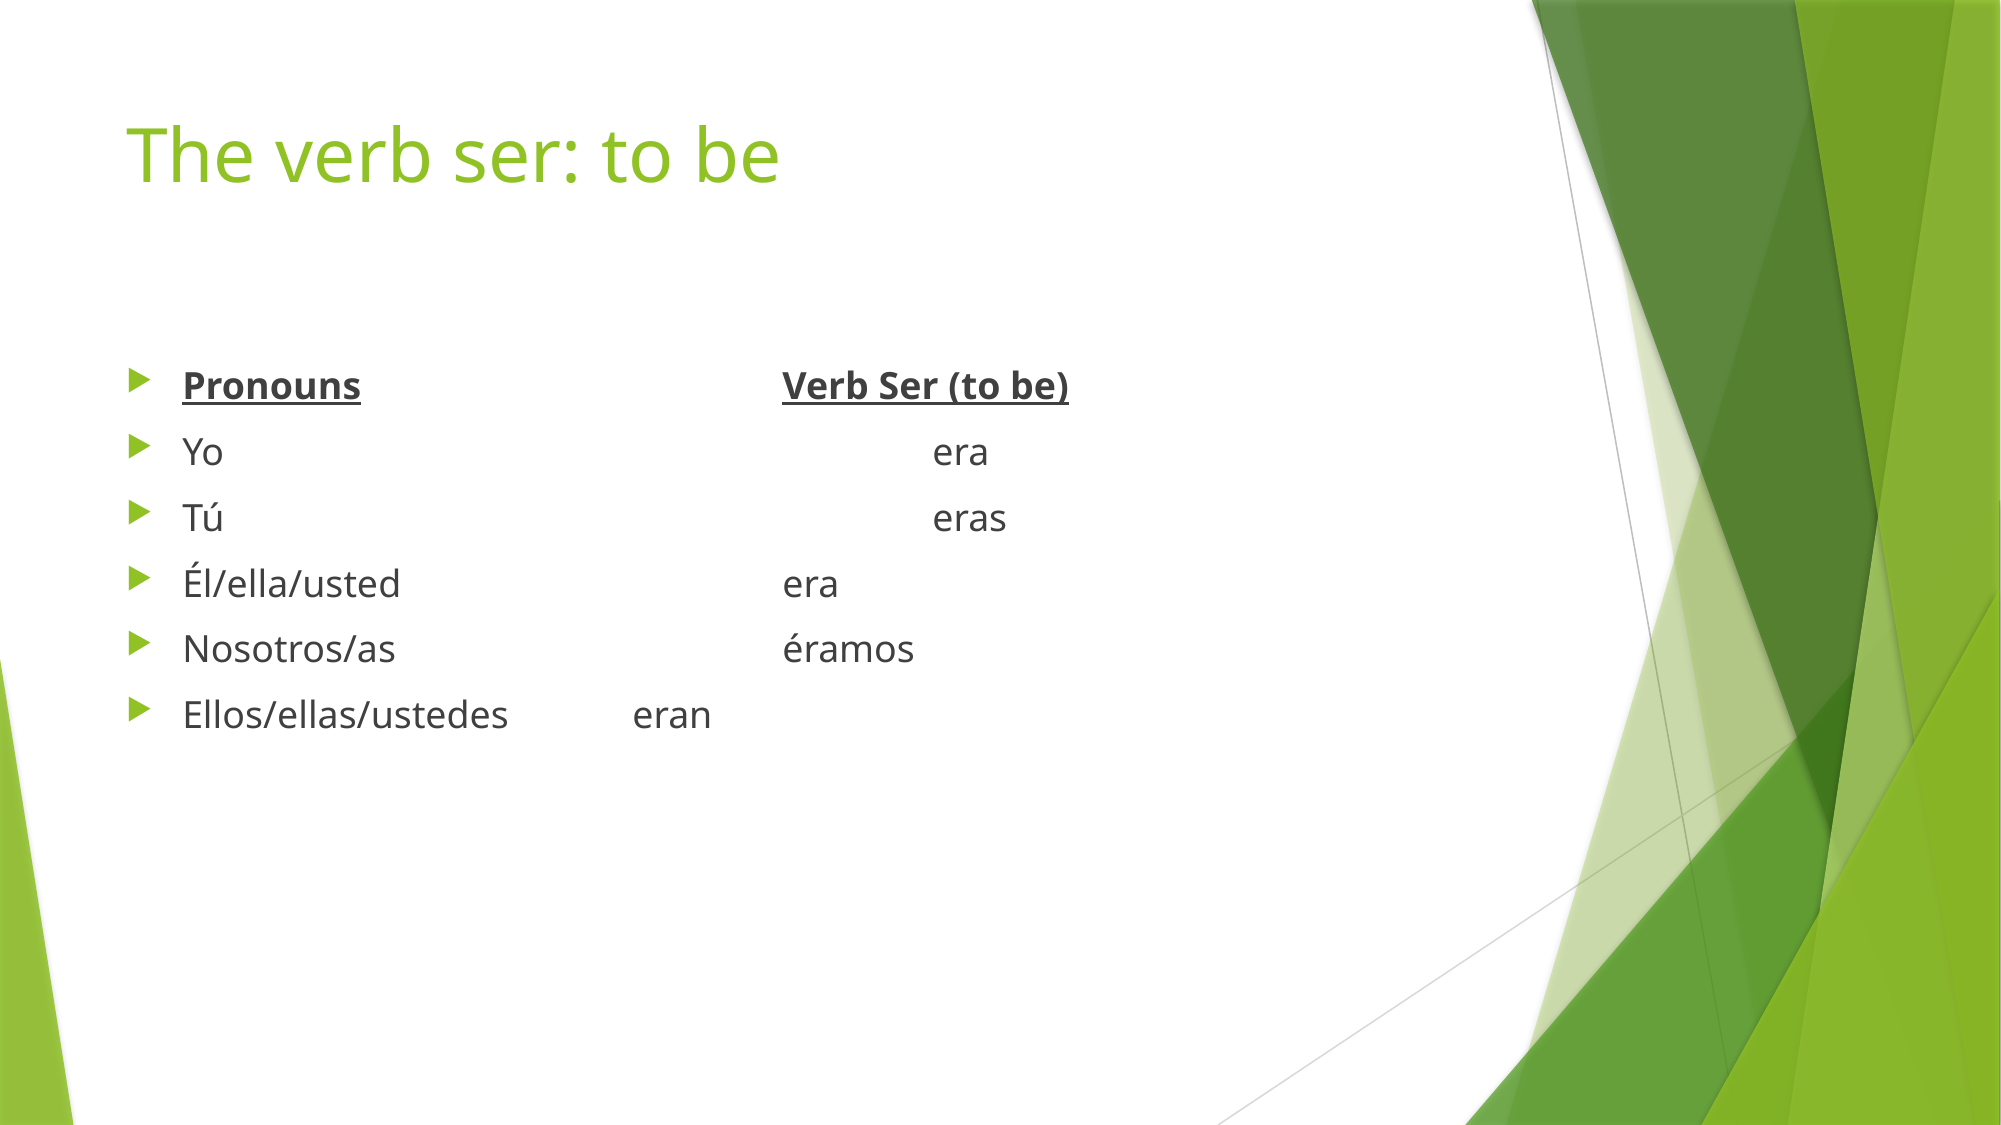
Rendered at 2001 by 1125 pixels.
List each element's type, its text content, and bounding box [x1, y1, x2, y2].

list Pronouns Verb Ser (to be) Yo era Tú eras Él/ella/usted era Nosotros/as éramos Ellos/ellas/ustedes eran [111, 354, 1522, 992]
title The verb ser: to be [111, 99, 1522, 317]
